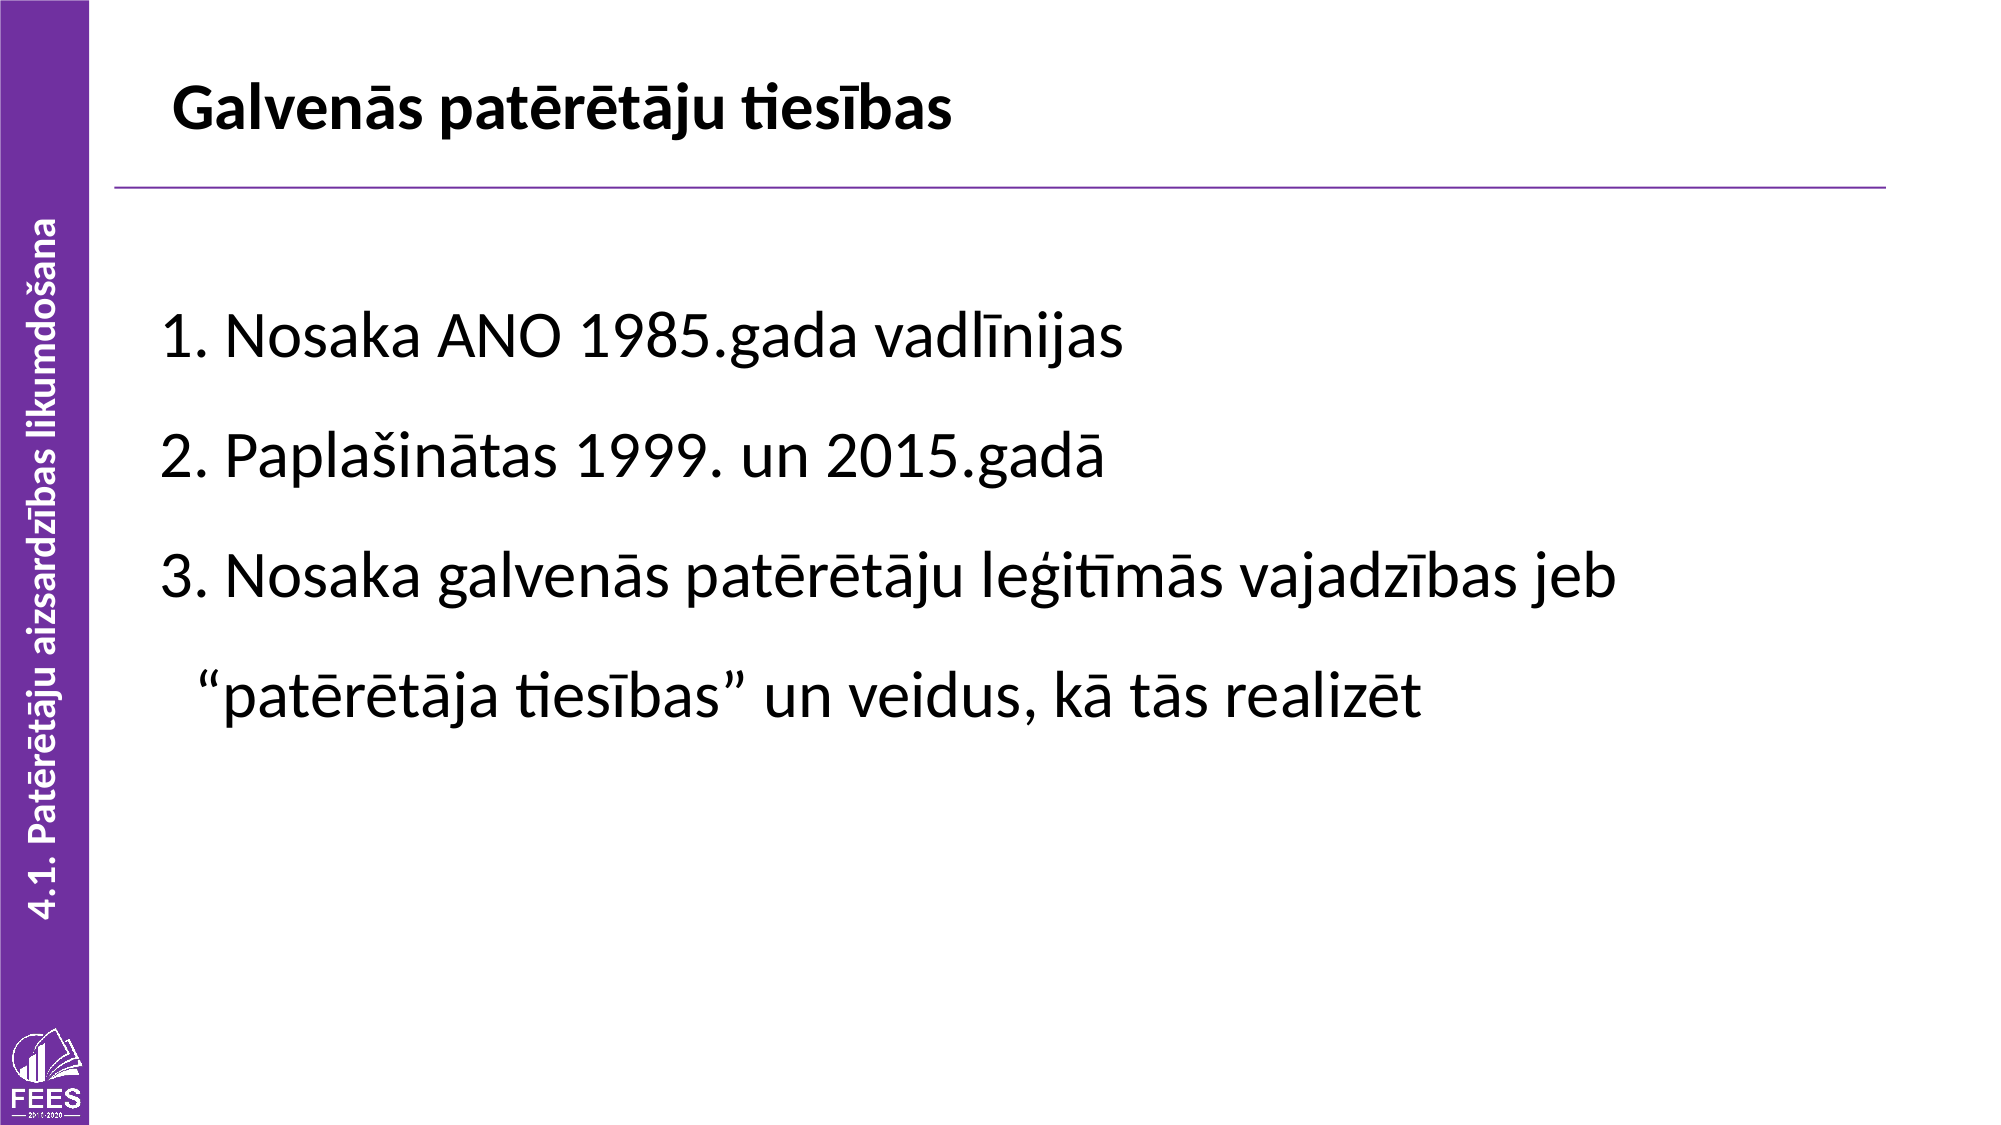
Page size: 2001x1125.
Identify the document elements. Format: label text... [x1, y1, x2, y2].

text_box Nosaka ANO 1985.gada vadlīnijas Paplašinātas 1999. un 2015.gadā Nosaka galvenās patērētāju leģitīmās vajadzības jeb “patērētāja tiesības” un veidus, kā tās realizēt [158, 250, 1931, 1125]
text_box Galvenās patērētāju tiesības [160, 42, 1932, 174]
text_box 4.1. Patērētāju aizsardzības likumdošana [0, 0, 90, 1023]
picture [0, 1023, 91, 1125]
